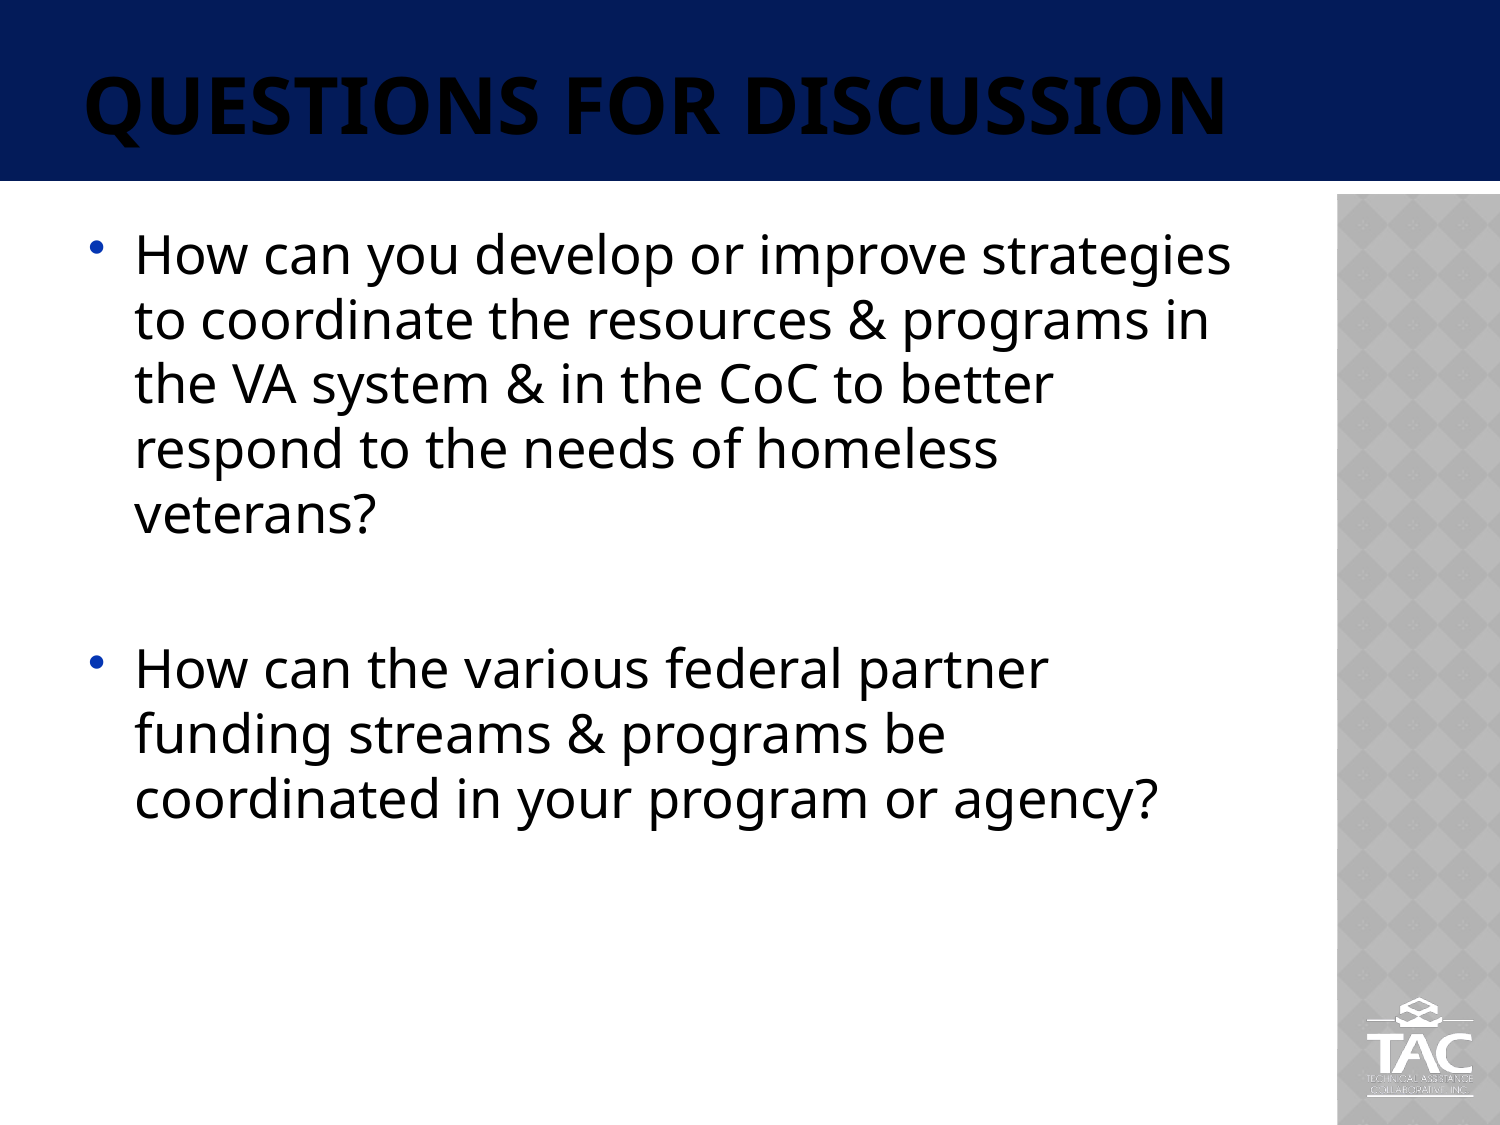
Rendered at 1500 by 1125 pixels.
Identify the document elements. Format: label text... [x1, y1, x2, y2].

list How can you develop or improve strategies to coordinate the resources & programs in the VA system & in the CoC to better respond to the needs of homeless veterans? How can the various federal partner funding streams & programs be coordinated in your program or agency? [74, 212, 1263, 1088]
title Questions for Discussion [75, 24, 1450, 150]
picture [1362, 995, 1477, 1100]
